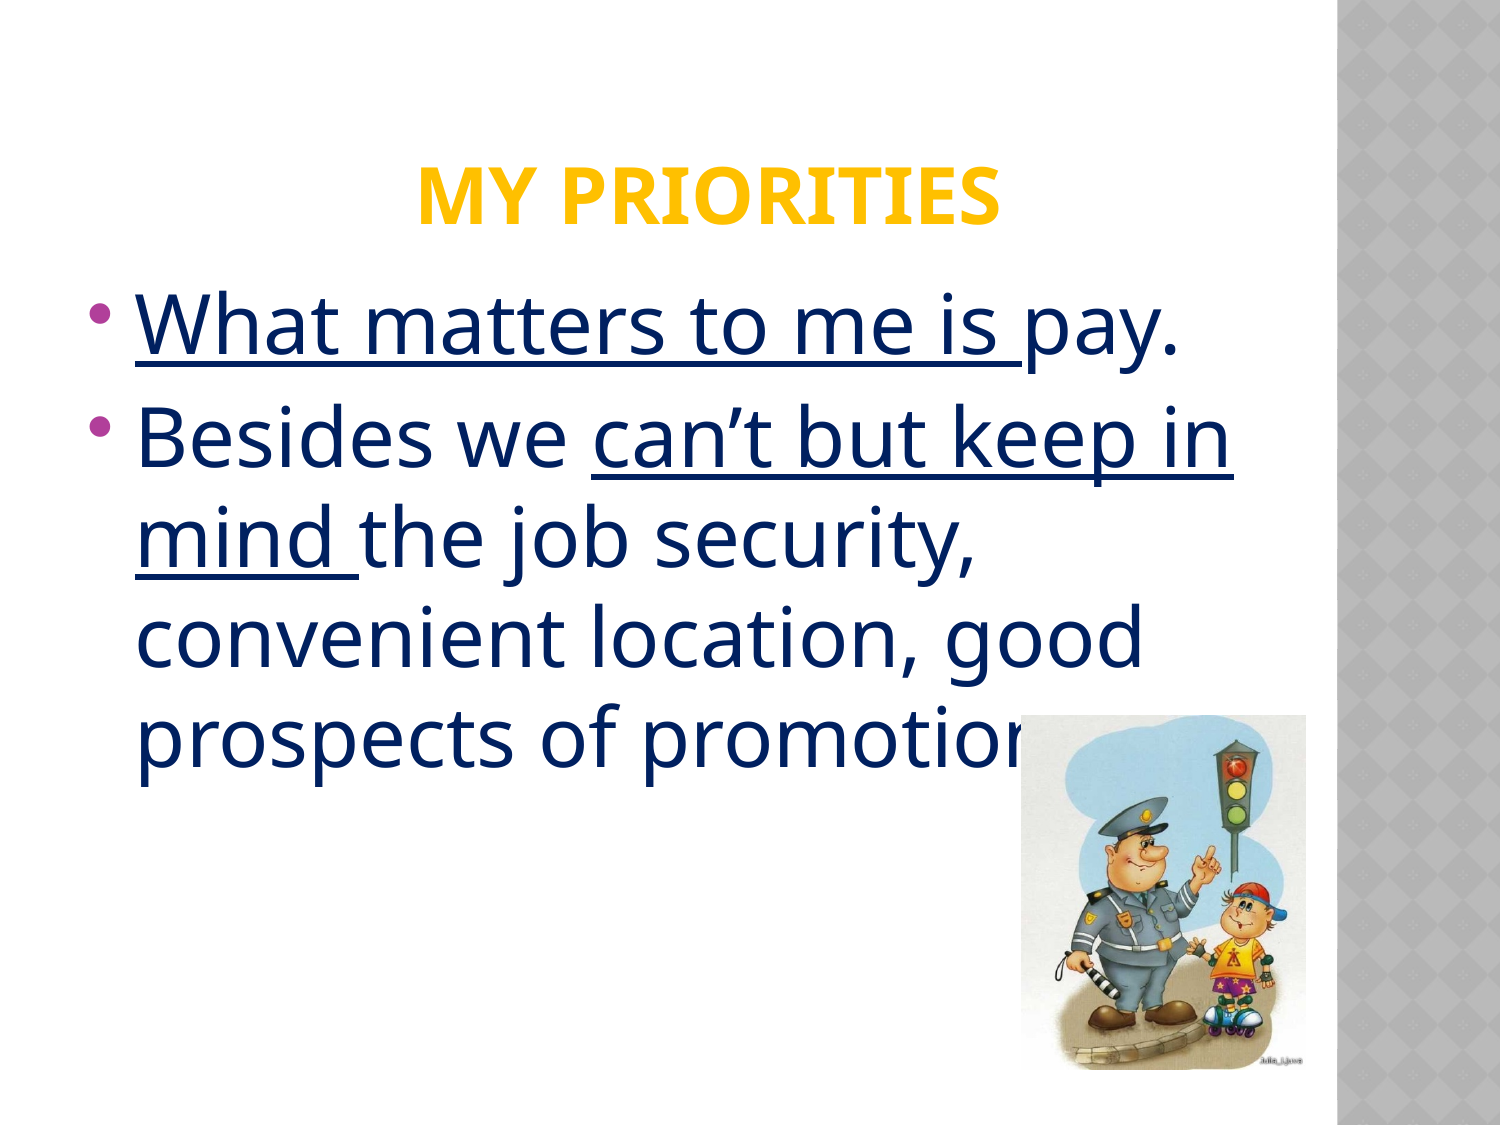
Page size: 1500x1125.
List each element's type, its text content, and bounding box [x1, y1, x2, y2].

title My priorities [75, 52, 1263, 240]
list What matters to me is pay. Besides we can’t but keep in mind the job security, convenient location, good prospects of promotion. [75, 264, 1263, 1059]
picture [1021, 715, 1306, 1070]
